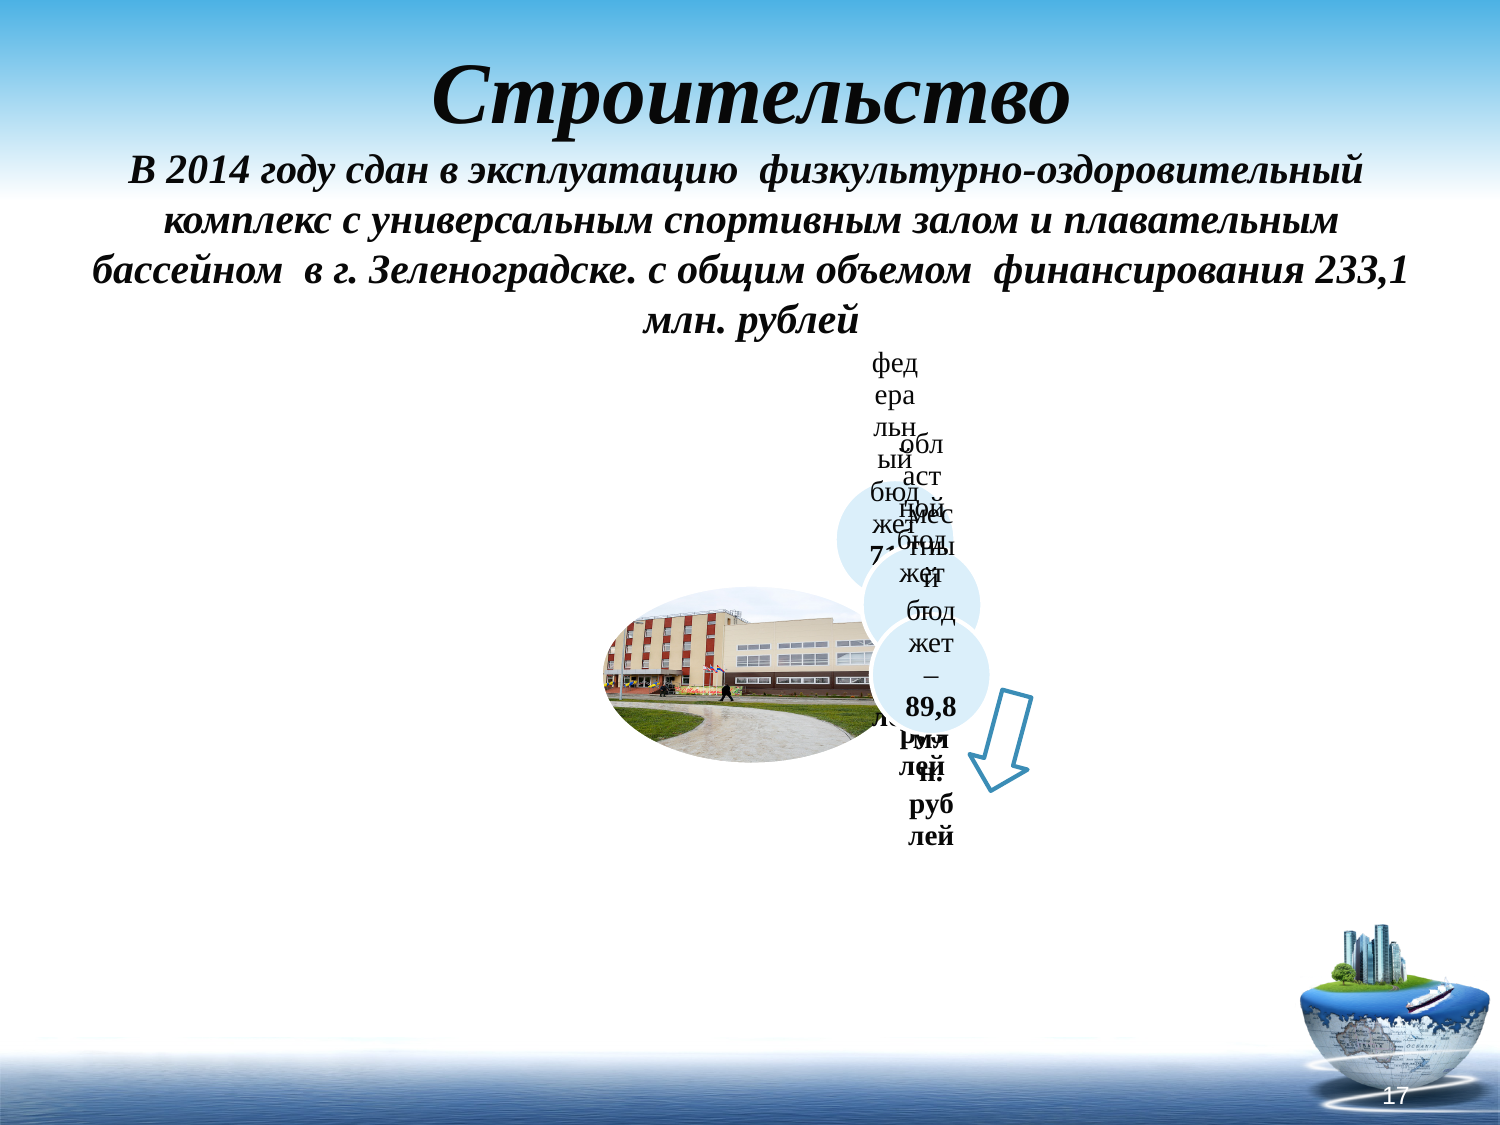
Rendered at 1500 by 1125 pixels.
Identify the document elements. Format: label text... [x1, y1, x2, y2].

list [147, 314, 1356, 1036]
title Строительство В 2014 году сдан в эксплуатацию физкультурно-оздоровительный комплекс с универсальным спортивным залом и плавательным бассейном в г. Зеленоградске. с общим объемом финансирования 233,1 млн. рублей [76, 89, 1427, 339]
slide_number 17 [1074, 1072, 1426, 1113]
picture [0, 920, 1500, 1125]
